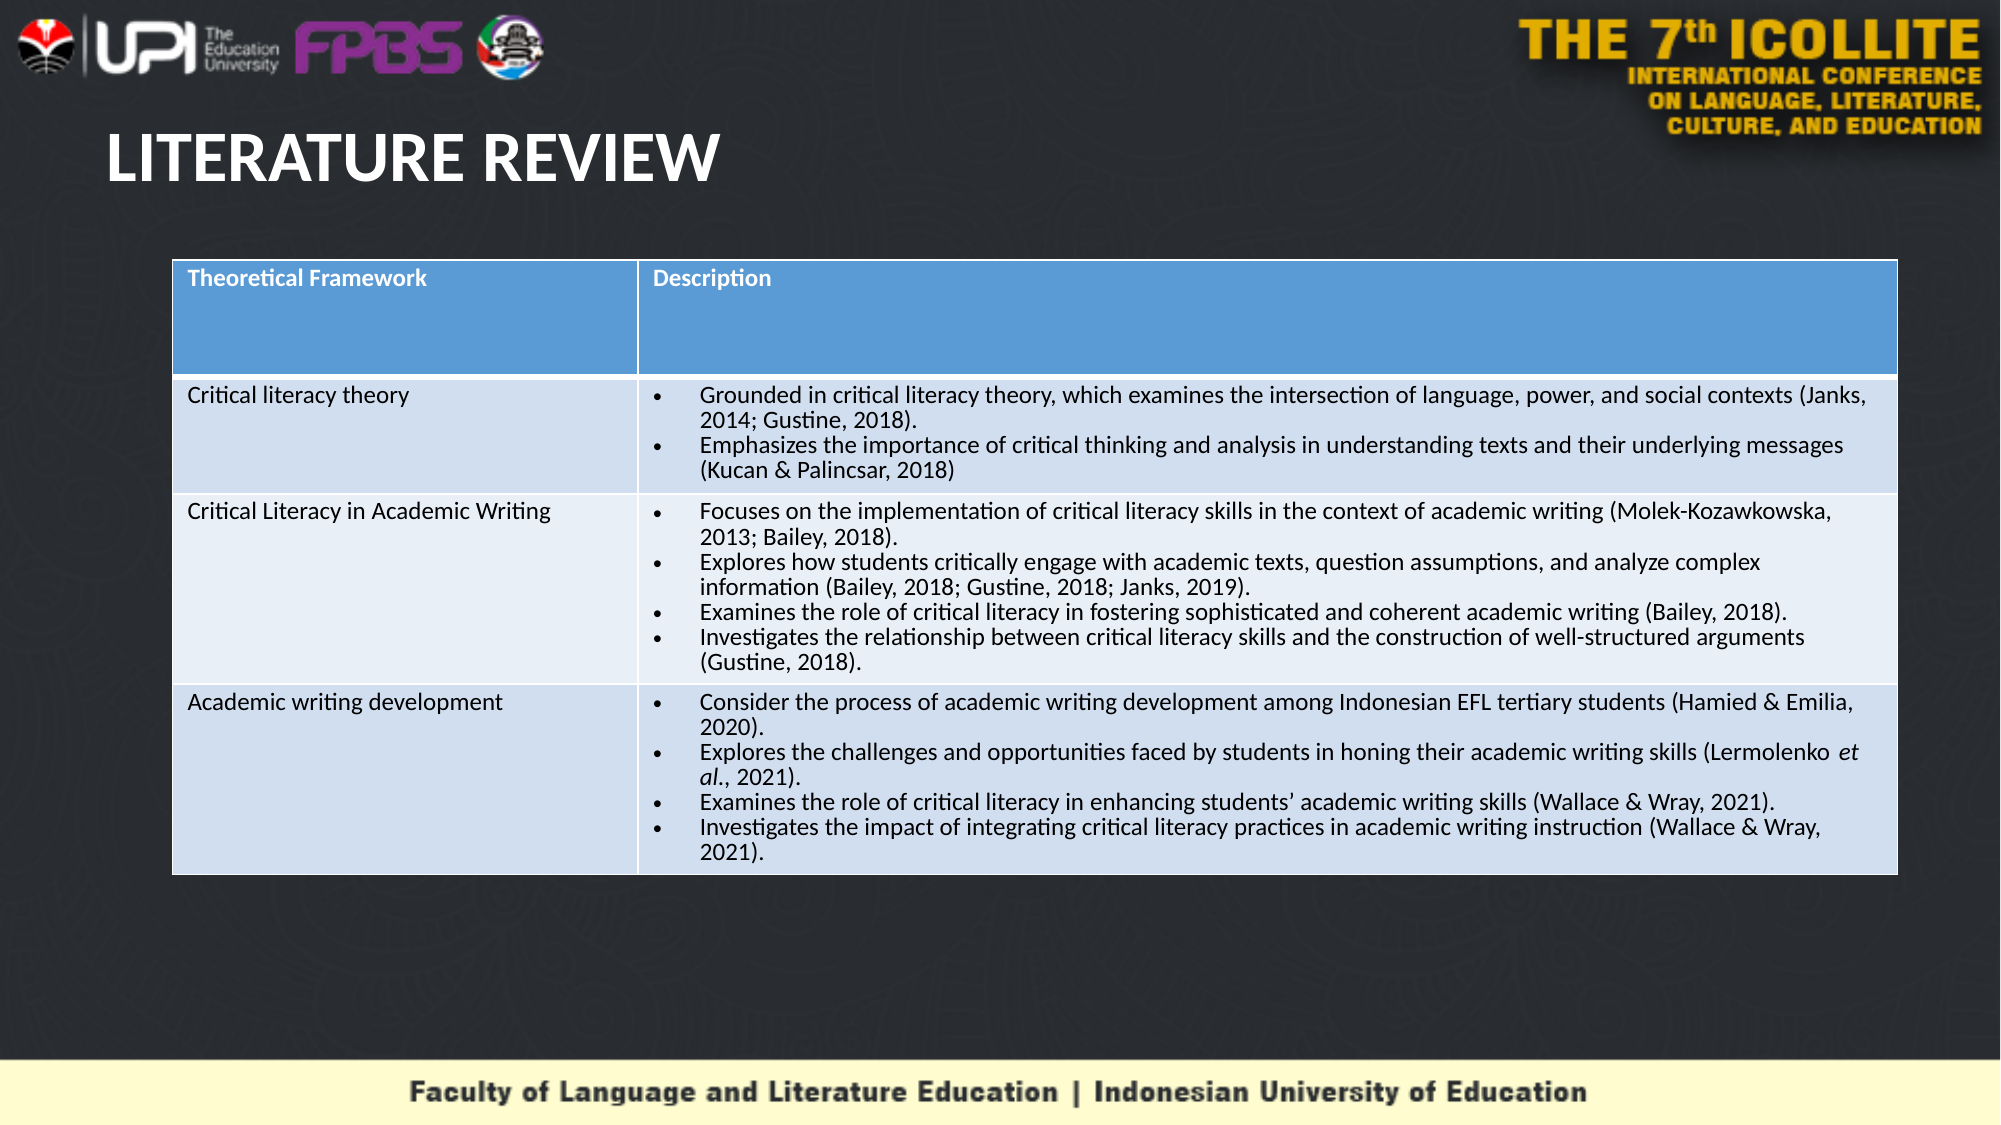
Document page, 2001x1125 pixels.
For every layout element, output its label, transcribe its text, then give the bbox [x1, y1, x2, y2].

table_header Description [639, 261, 1897, 374]
table_cell Consider the process of academic writing development among Indonesian EFL tertiary students (Hamied & Emilia, 2020). Explores the challenges and opportunities faced by students in honing their academic writing skills (Lermolenko et al., 2021). Examines the role of critical literacy in enhancing students’ academic writing skills (Wallace & Wray, 2021). Investigates the impact of integrating critical literacy practices in academic writing instruction (Wallace & Wray, 2021). [639, 685, 1897, 874]
table_cell Critical literacy theory [173, 380, 637, 493]
table_header Theoretical Framework [173, 261, 637, 374]
picture [0, 0, 2001, 1125]
table_cell Grounded in critical literacy theory, which examines the intersection of language, power, and social contexts (Janks, 2014; Gustine, 2018). Emphasizes the importance of critical thinking and analysis in understanding texts and their underlying messages (Kucan & Palincsar, 2018) [639, 380, 1897, 493]
title LITERATURE REVIEW [91, 111, 1817, 206]
table_cell Critical Literacy in Academic Writing [173, 495, 637, 683]
table_cell Academic writing development [173, 685, 637, 874]
table_cell Focuses on the implementation of critical literacy skills in the context of academic writing (Molek-Kozawkowska, 2013; Bailey, 2018). Explores how students critically engage with academic texts, question assumptions, and analyze complex information (Bailey, 2018; Gustine, 2018; Janks, 2019). Examines the role of critical literacy in fostering sophisticated and coherent academic writing (Bailey, 2018). Investigates the relationship between critical literacy skills and the construction of well-structured arguments (Gustine, 2018). [639, 495, 1897, 683]
